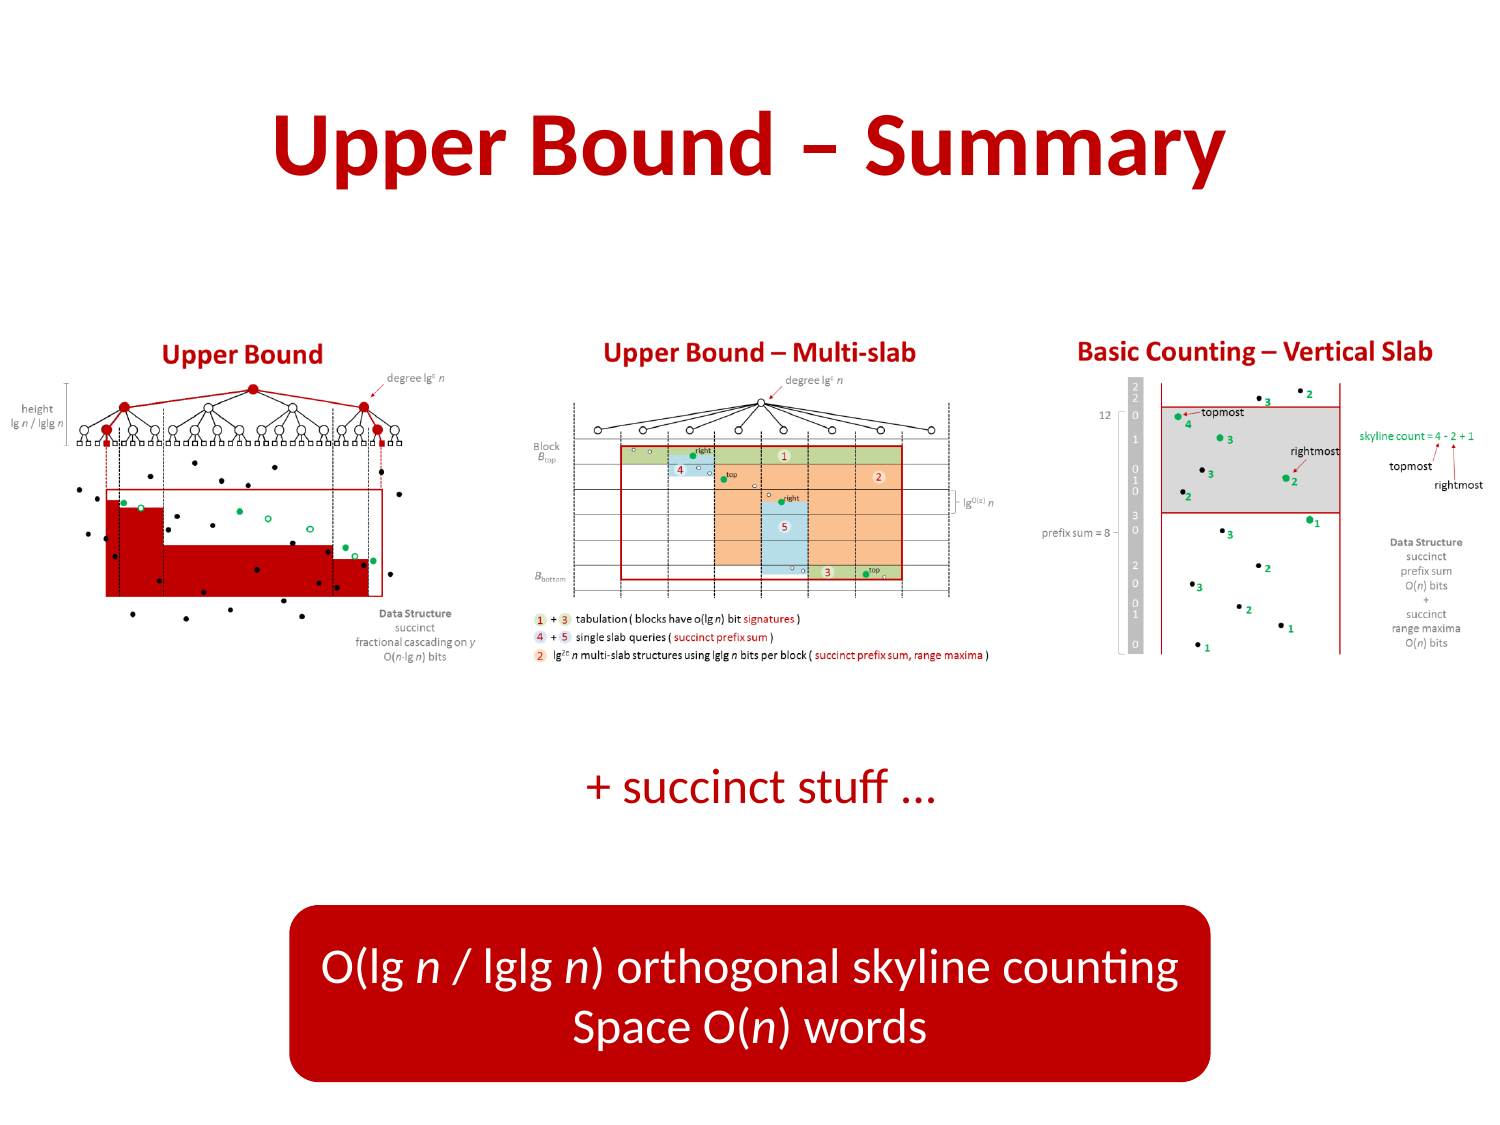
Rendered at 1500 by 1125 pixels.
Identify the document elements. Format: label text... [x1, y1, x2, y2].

title Upper Bound – Summary [75, 45, 1425, 233]
picture [8, 334, 479, 664]
picture [1021, 314, 1490, 667]
text_box O(lg n / lglg n) orthogonal skyline counting Space O(n) words [287, 902, 1213, 1085]
text_box + succinct stuff ... [348, 746, 1176, 822]
picture [528, 331, 999, 664]
